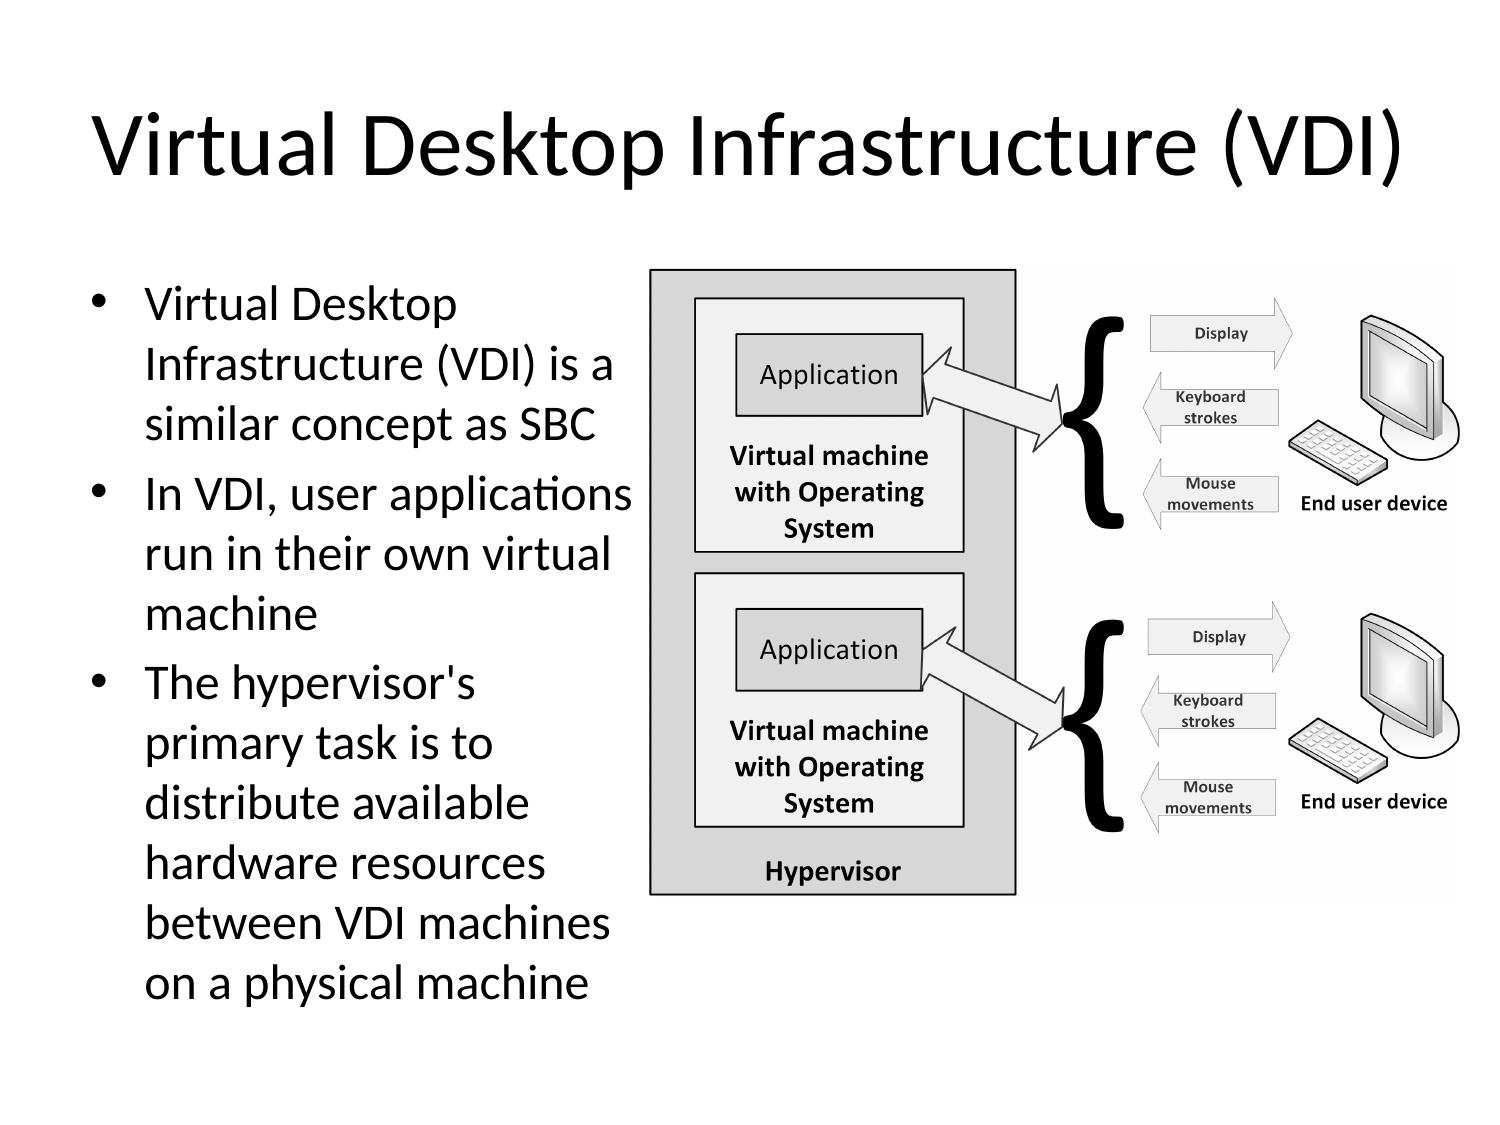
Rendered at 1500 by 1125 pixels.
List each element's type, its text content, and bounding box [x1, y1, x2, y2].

picture [649, 262, 1460, 901]
list Virtual Desktop Infrastructure (VDI) is a similar concept as SBC In VDI, user applications run in their own virtual machine The hypervisor's primary task is to distribute available hardware resources between VDI machines on a physical machine [75, 262, 650, 1088]
title Virtual Desktop Infrastructure (VDI) [75, 45, 1425, 233]
